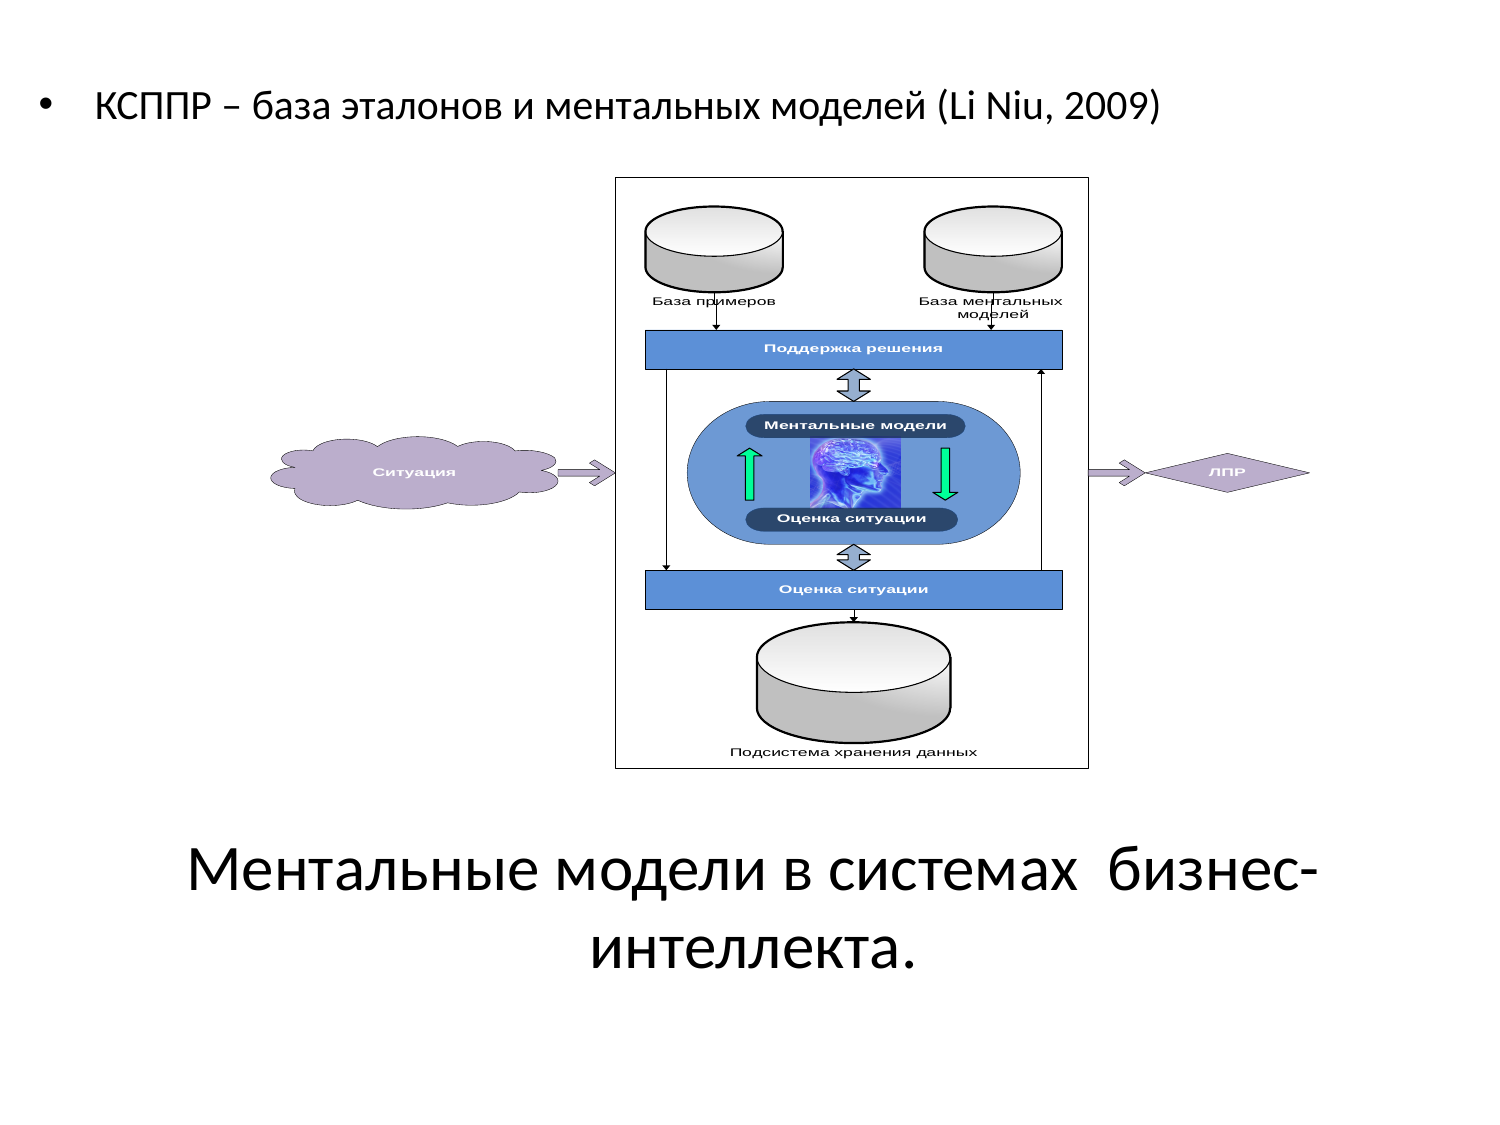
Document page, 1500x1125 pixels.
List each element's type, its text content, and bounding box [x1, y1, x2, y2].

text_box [269, 175, 1313, 770]
list КСППР – база эталонов и ментальных моделей (Li Niu, 2009) [23, 70, 1465, 1125]
